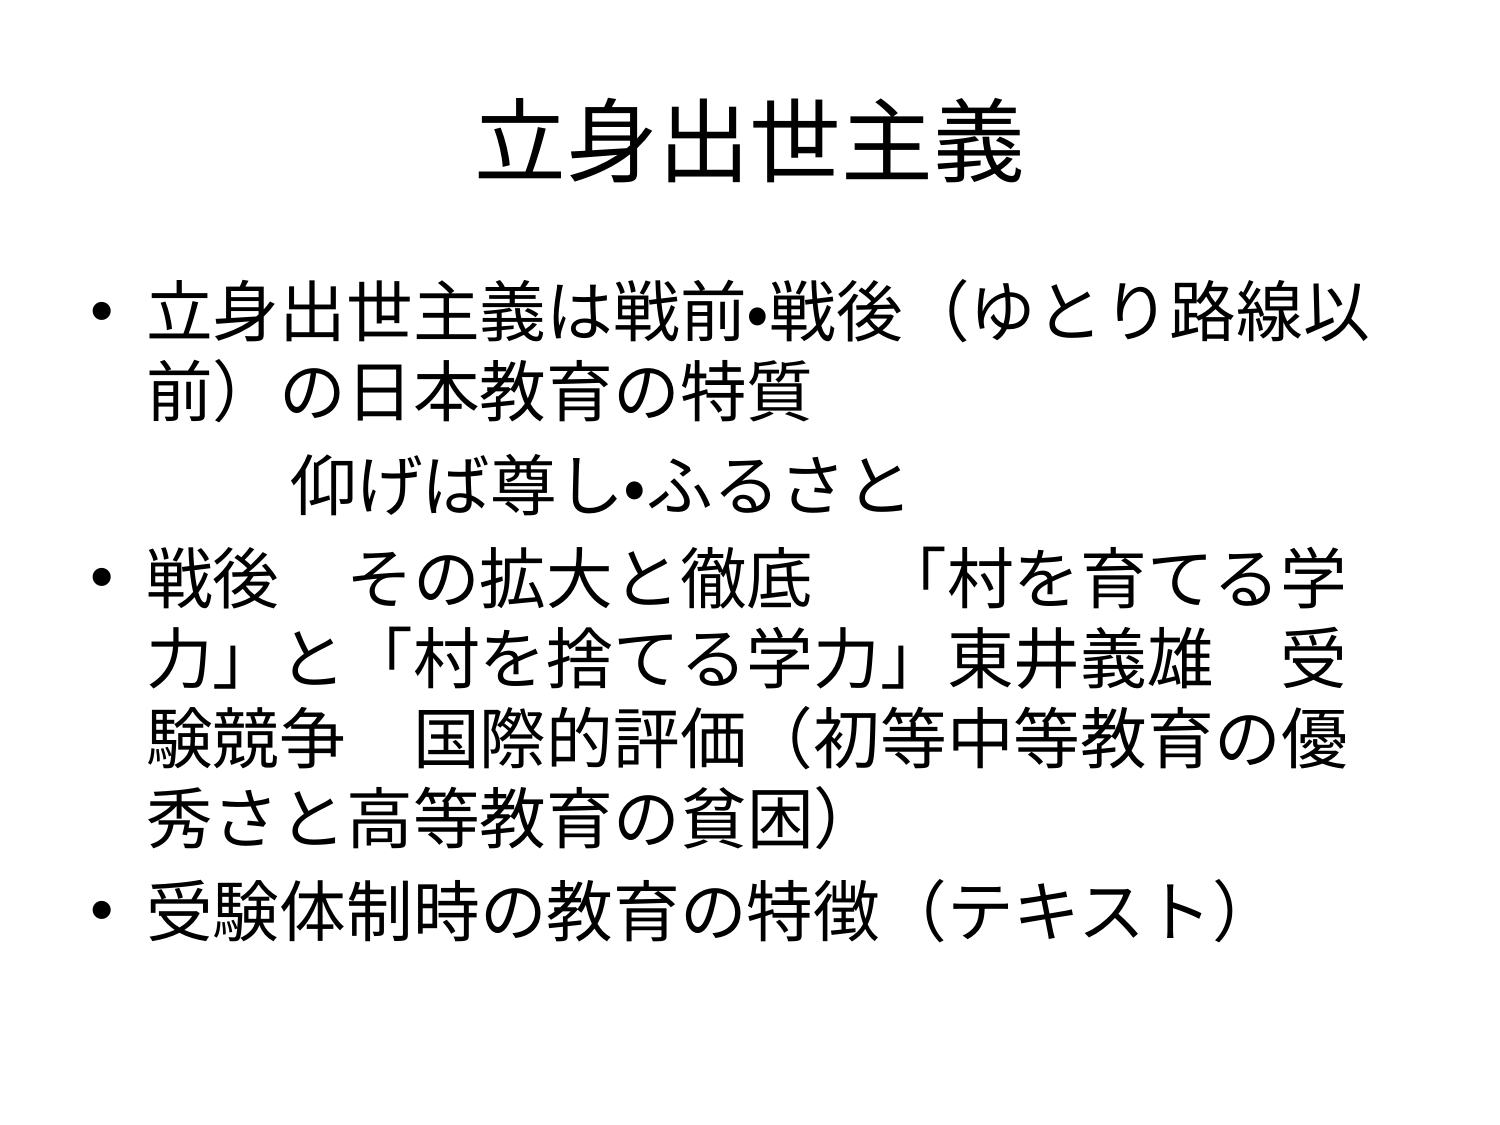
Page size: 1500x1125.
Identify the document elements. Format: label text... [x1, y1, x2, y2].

list 立身出世主義は戦前・戦後（ゆとり路線以前）の日本教育の特質 仰げば尊し・ふるさと 戦後 その拡大と徹底 「村を育てる学力」と「村を捨てる学力」東井義雄 受験競争 国際的評価（初等中等教育の優秀さと高等教育の貧困） 受験体制時の教育の特徴（テキスト） [75, 262, 1425, 1005]
title 立身出世主義 [75, 45, 1425, 233]
